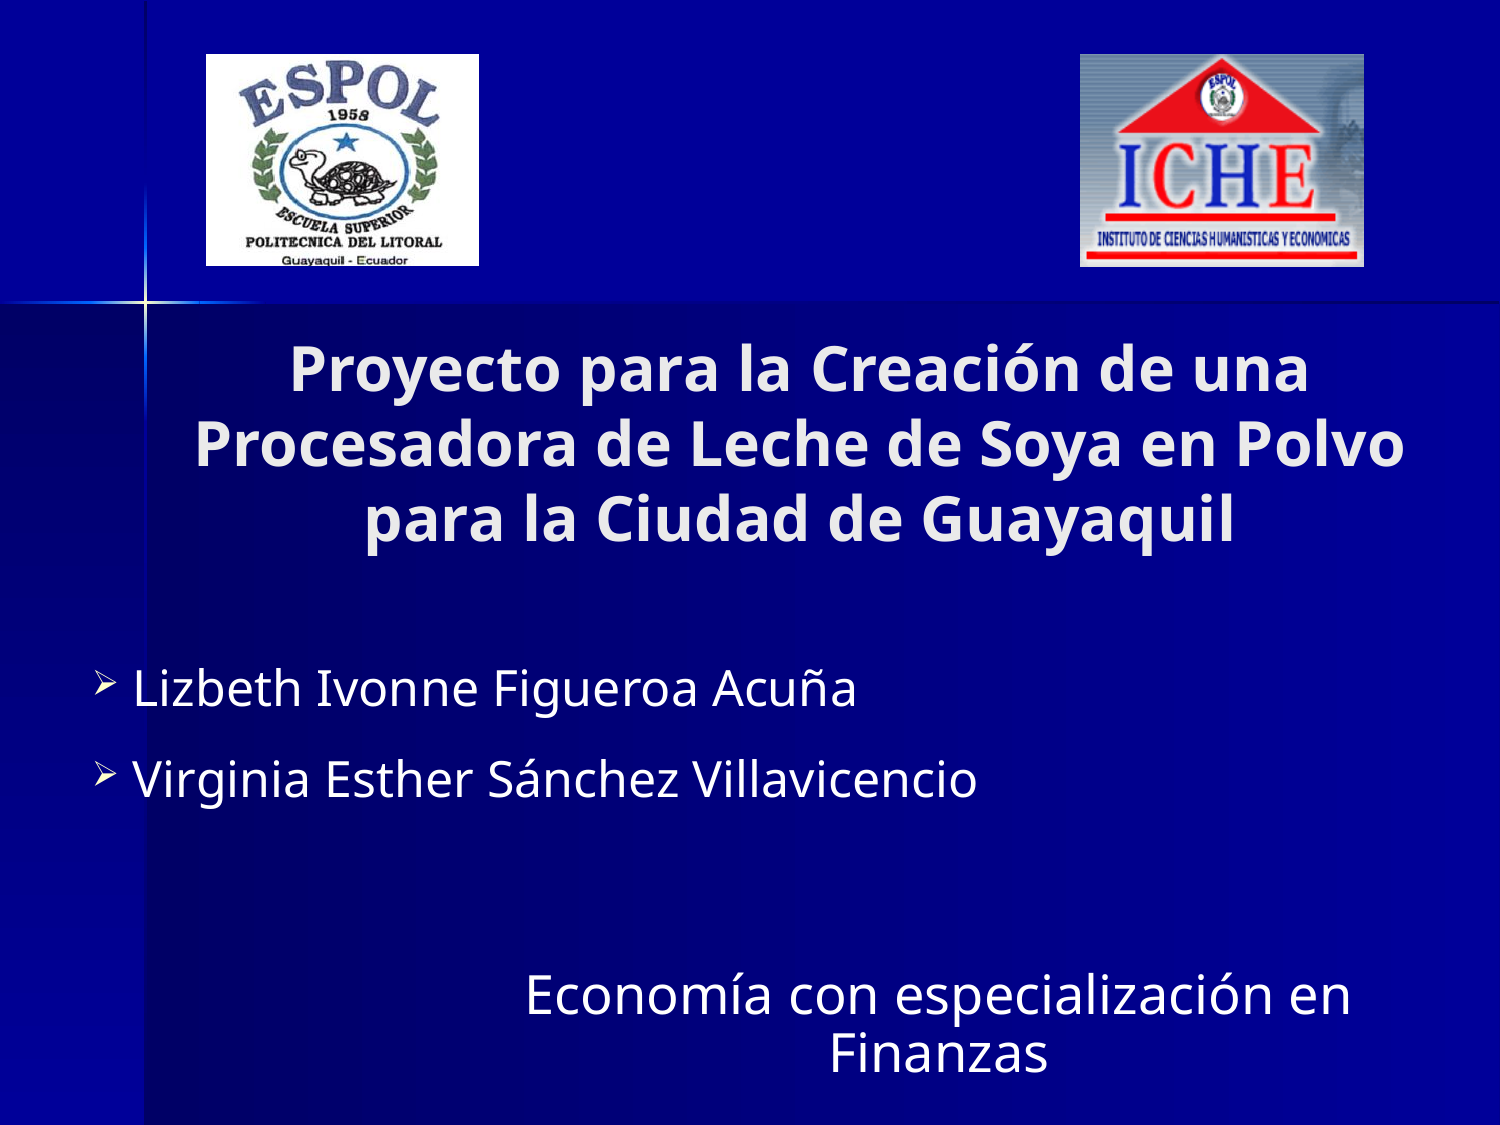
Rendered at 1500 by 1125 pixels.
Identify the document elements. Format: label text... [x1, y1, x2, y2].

text_box Economía con especialización en Finanzas [419, 869, 1459, 1063]
subtitle Lizbeth Ivonne Figueroa Acuña Virginia Esther Sánchez Villavicencio [76, 573, 1294, 839]
picture [206, 54, 479, 267]
title Proyecto para la Creación de una Procesadora de Leche de Soya en Polvo para la Ciudad de Guayaquil [100, 326, 1500, 562]
picture [1080, 54, 1365, 268]
